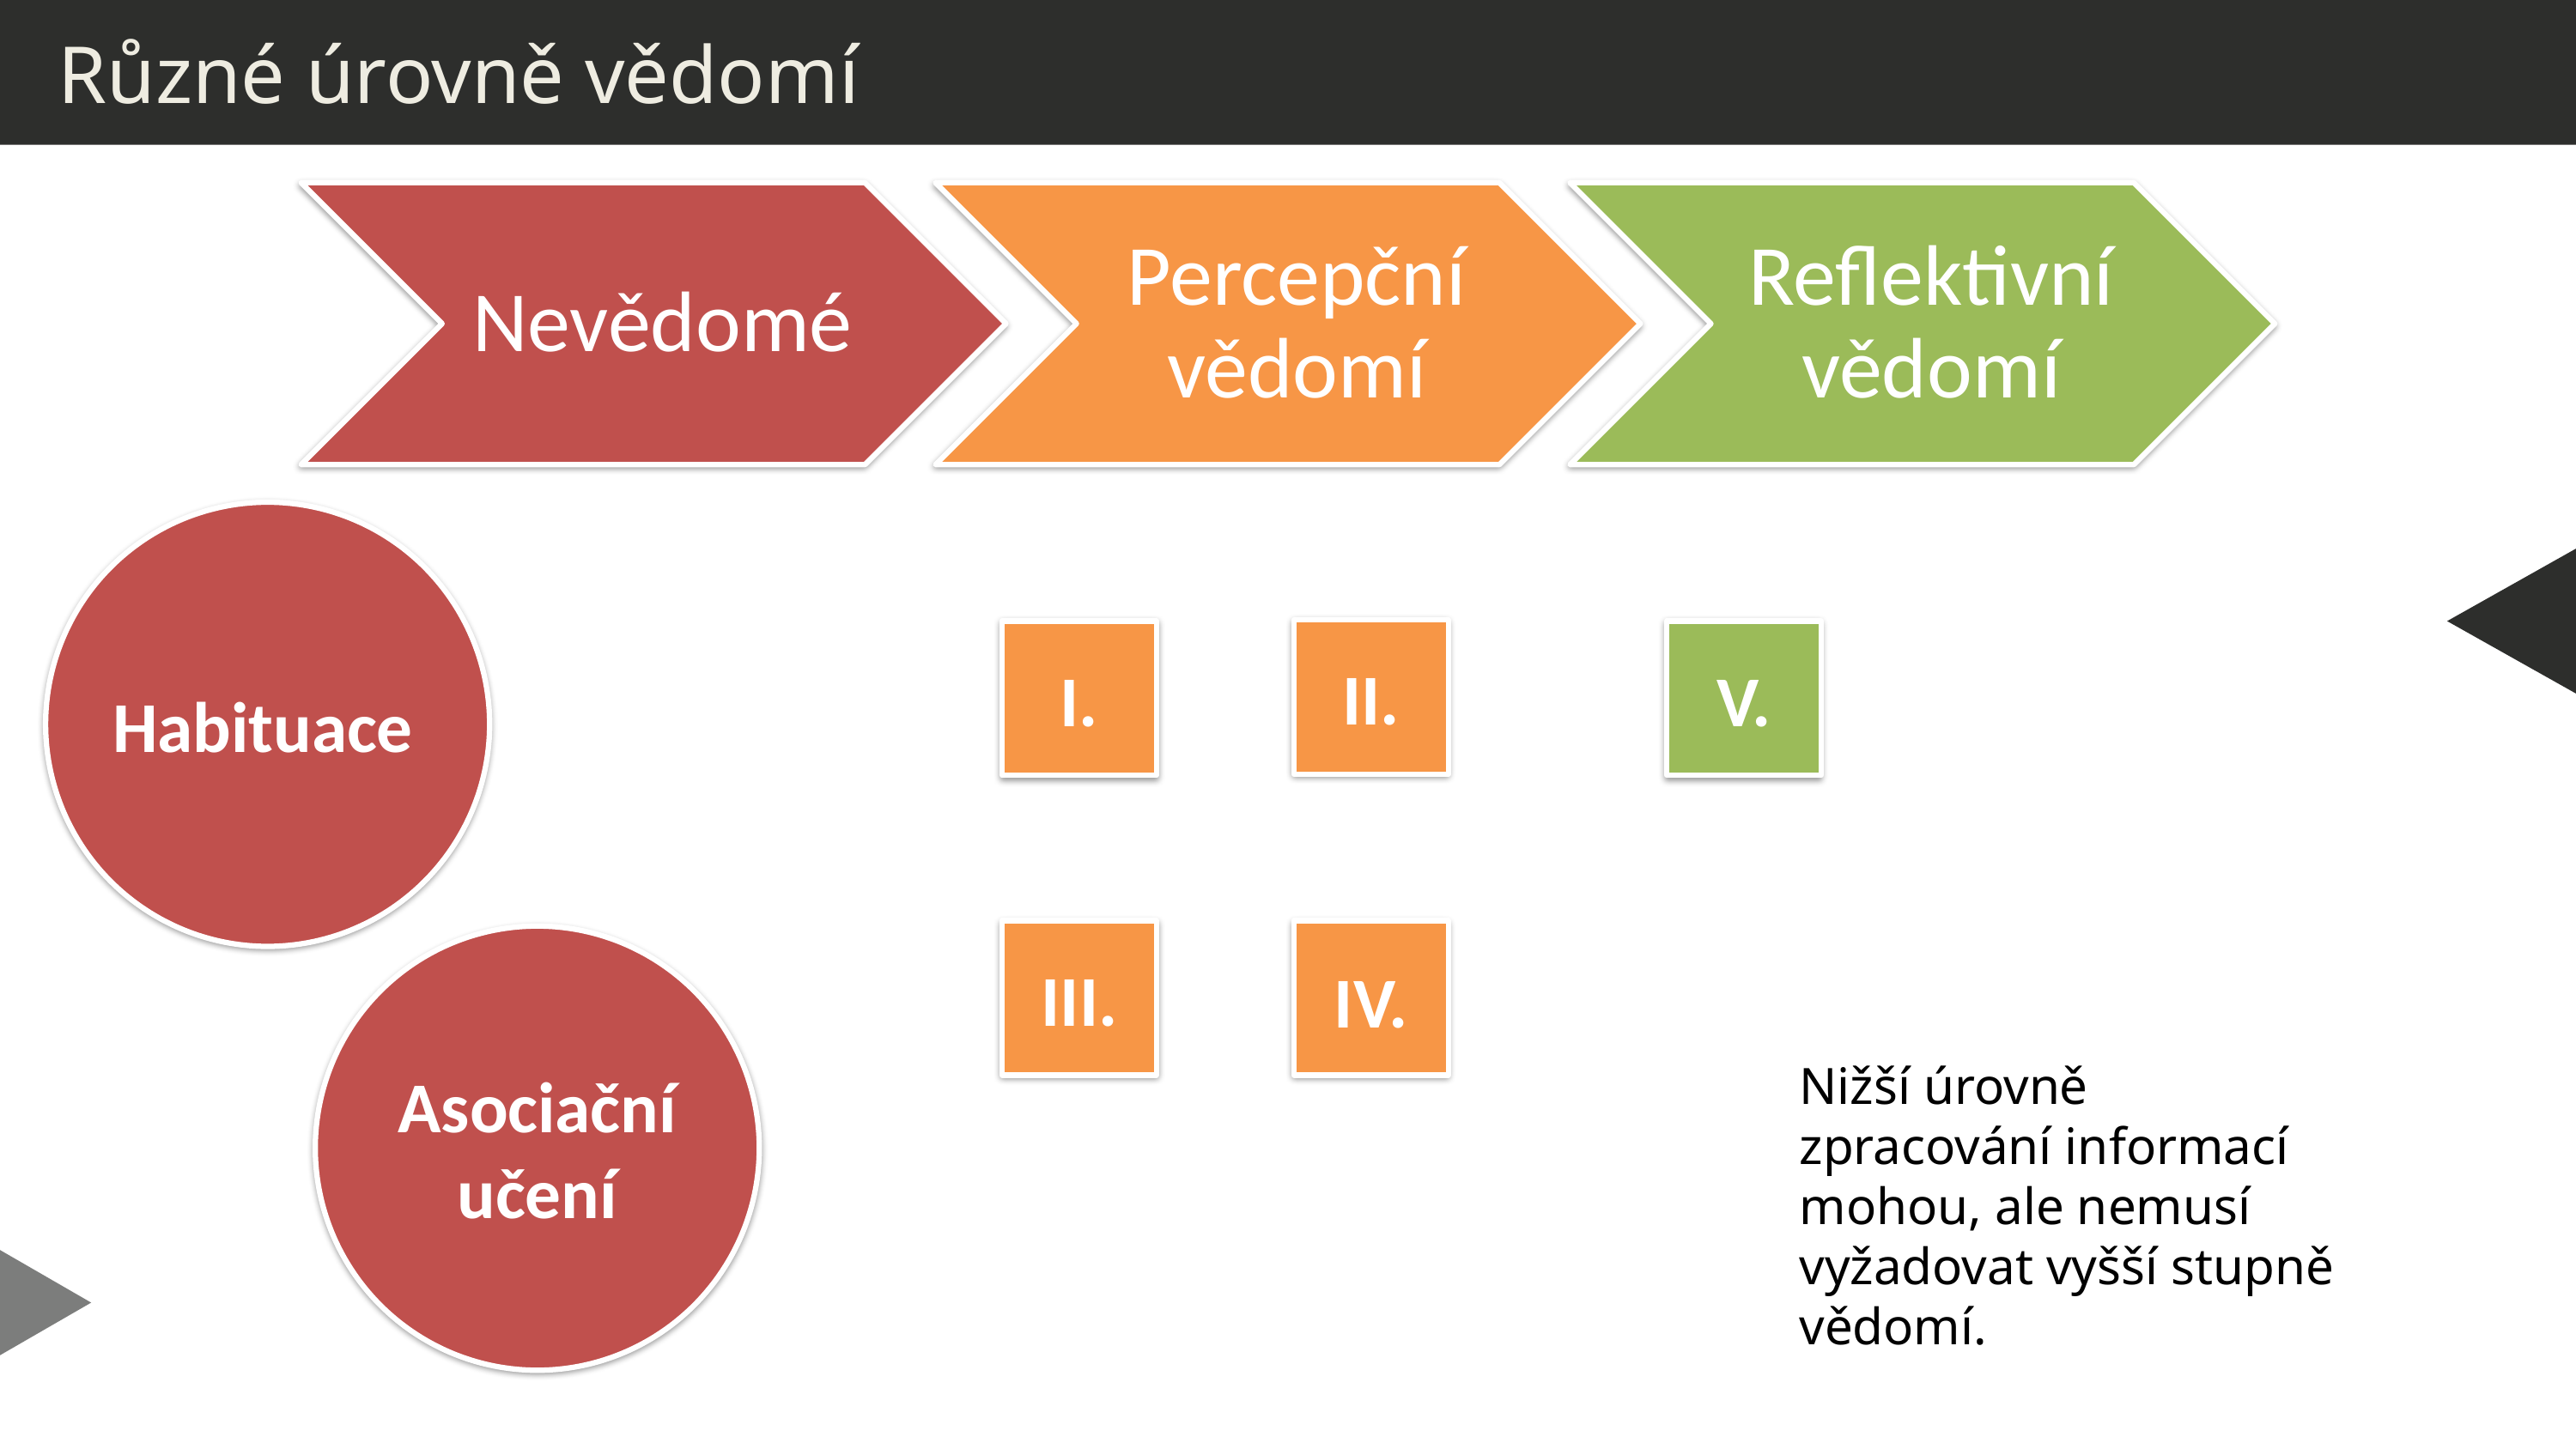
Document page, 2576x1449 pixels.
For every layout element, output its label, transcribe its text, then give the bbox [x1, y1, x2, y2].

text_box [0, 1257, 99, 1349]
text_box Nižší úrovně zpracování informací mohou, ale nemusí vyžadovat vyšší stupně vědomí. [1786, 1047, 2362, 1361]
text_box II. [1327, 647, 1414, 746]
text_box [300, 36, 2276, 611]
text_box III. [1018, 948, 1139, 1047]
text_box [1291, 621, 1451, 777]
text_box [1291, 918, 1451, 1078]
text_box Asociační učení [349, 1054, 726, 1240]
text_box IV. [1310, 949, 1431, 1049]
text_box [2439, 556, 2576, 686]
text_box [999, 621, 1159, 778]
text_box Habituace [100, 674, 435, 773]
text_box V. [1701, 648, 1787, 748]
text_box [999, 918, 1159, 1078]
text_box I. [1036, 648, 1122, 748]
text_box [42, 499, 493, 949]
text_box [1664, 621, 1824, 778]
text_box Různé úrovně vědomí [46, 18, 1832, 125]
text_box [0, 0, 2576, 145]
text_box [313, 923, 762, 1373]
